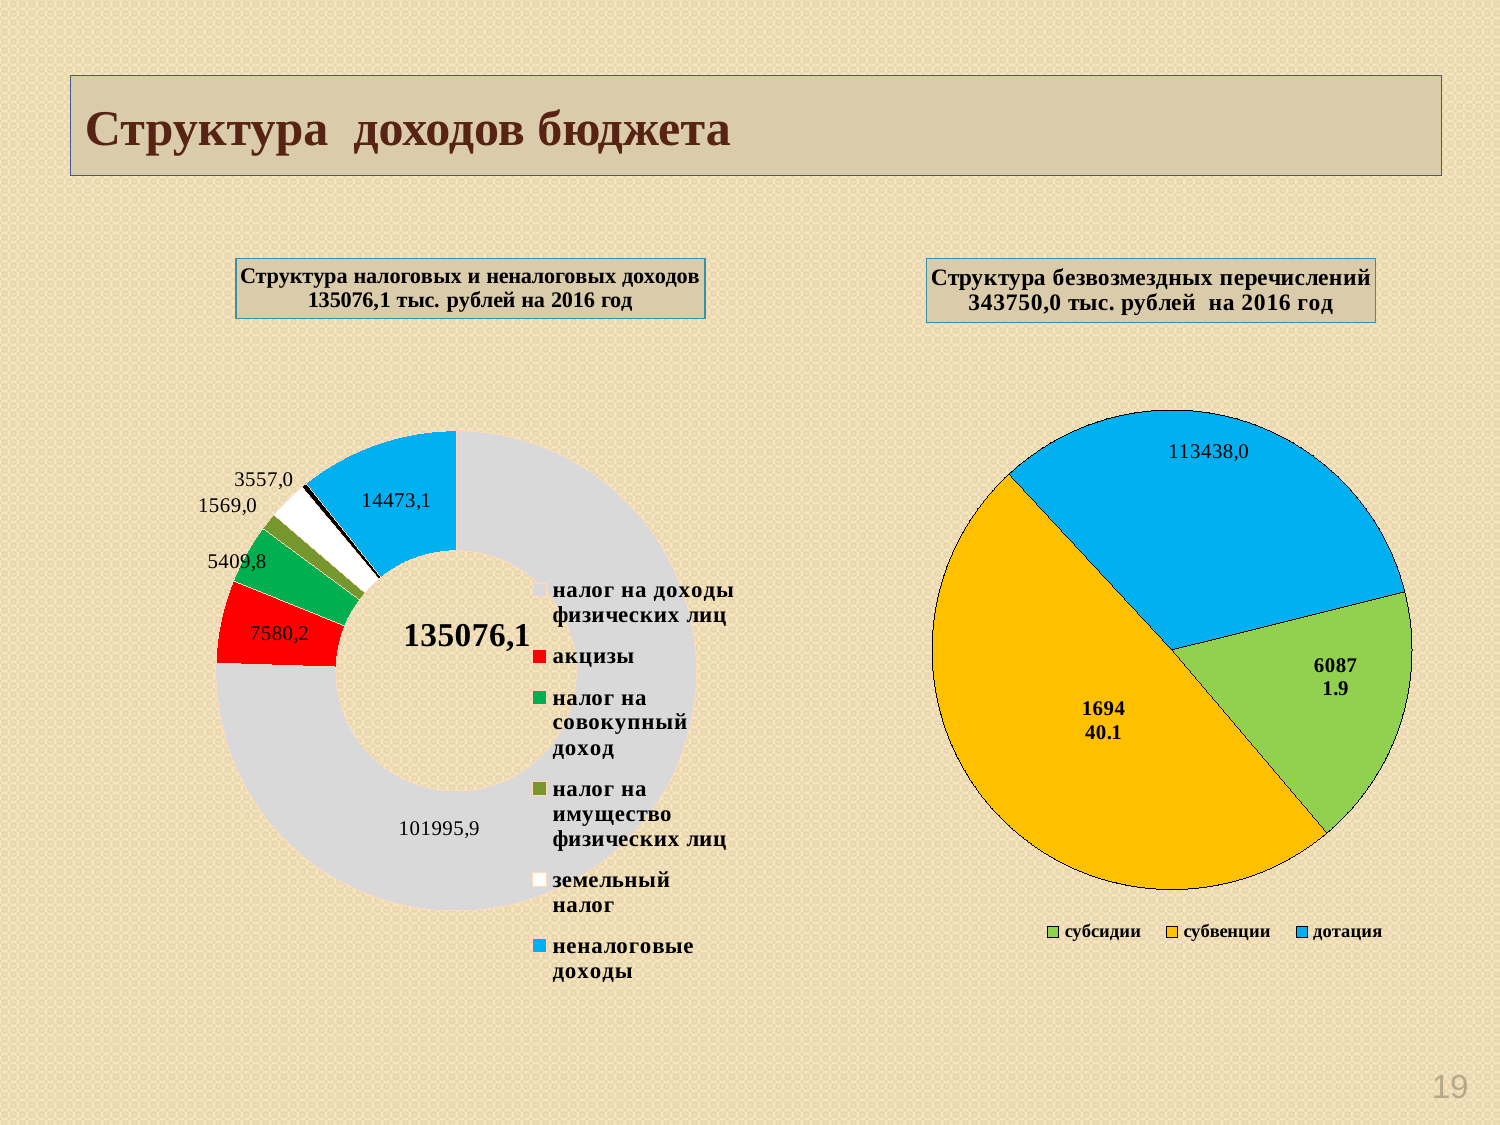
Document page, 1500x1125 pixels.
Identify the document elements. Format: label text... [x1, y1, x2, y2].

chart [152, 257, 753, 1000]
title Структура доходов бюджета [70, 75, 1442, 176]
chart [855, 257, 1456, 974]
slide_number 19 [1413, 1034, 1488, 1113]
